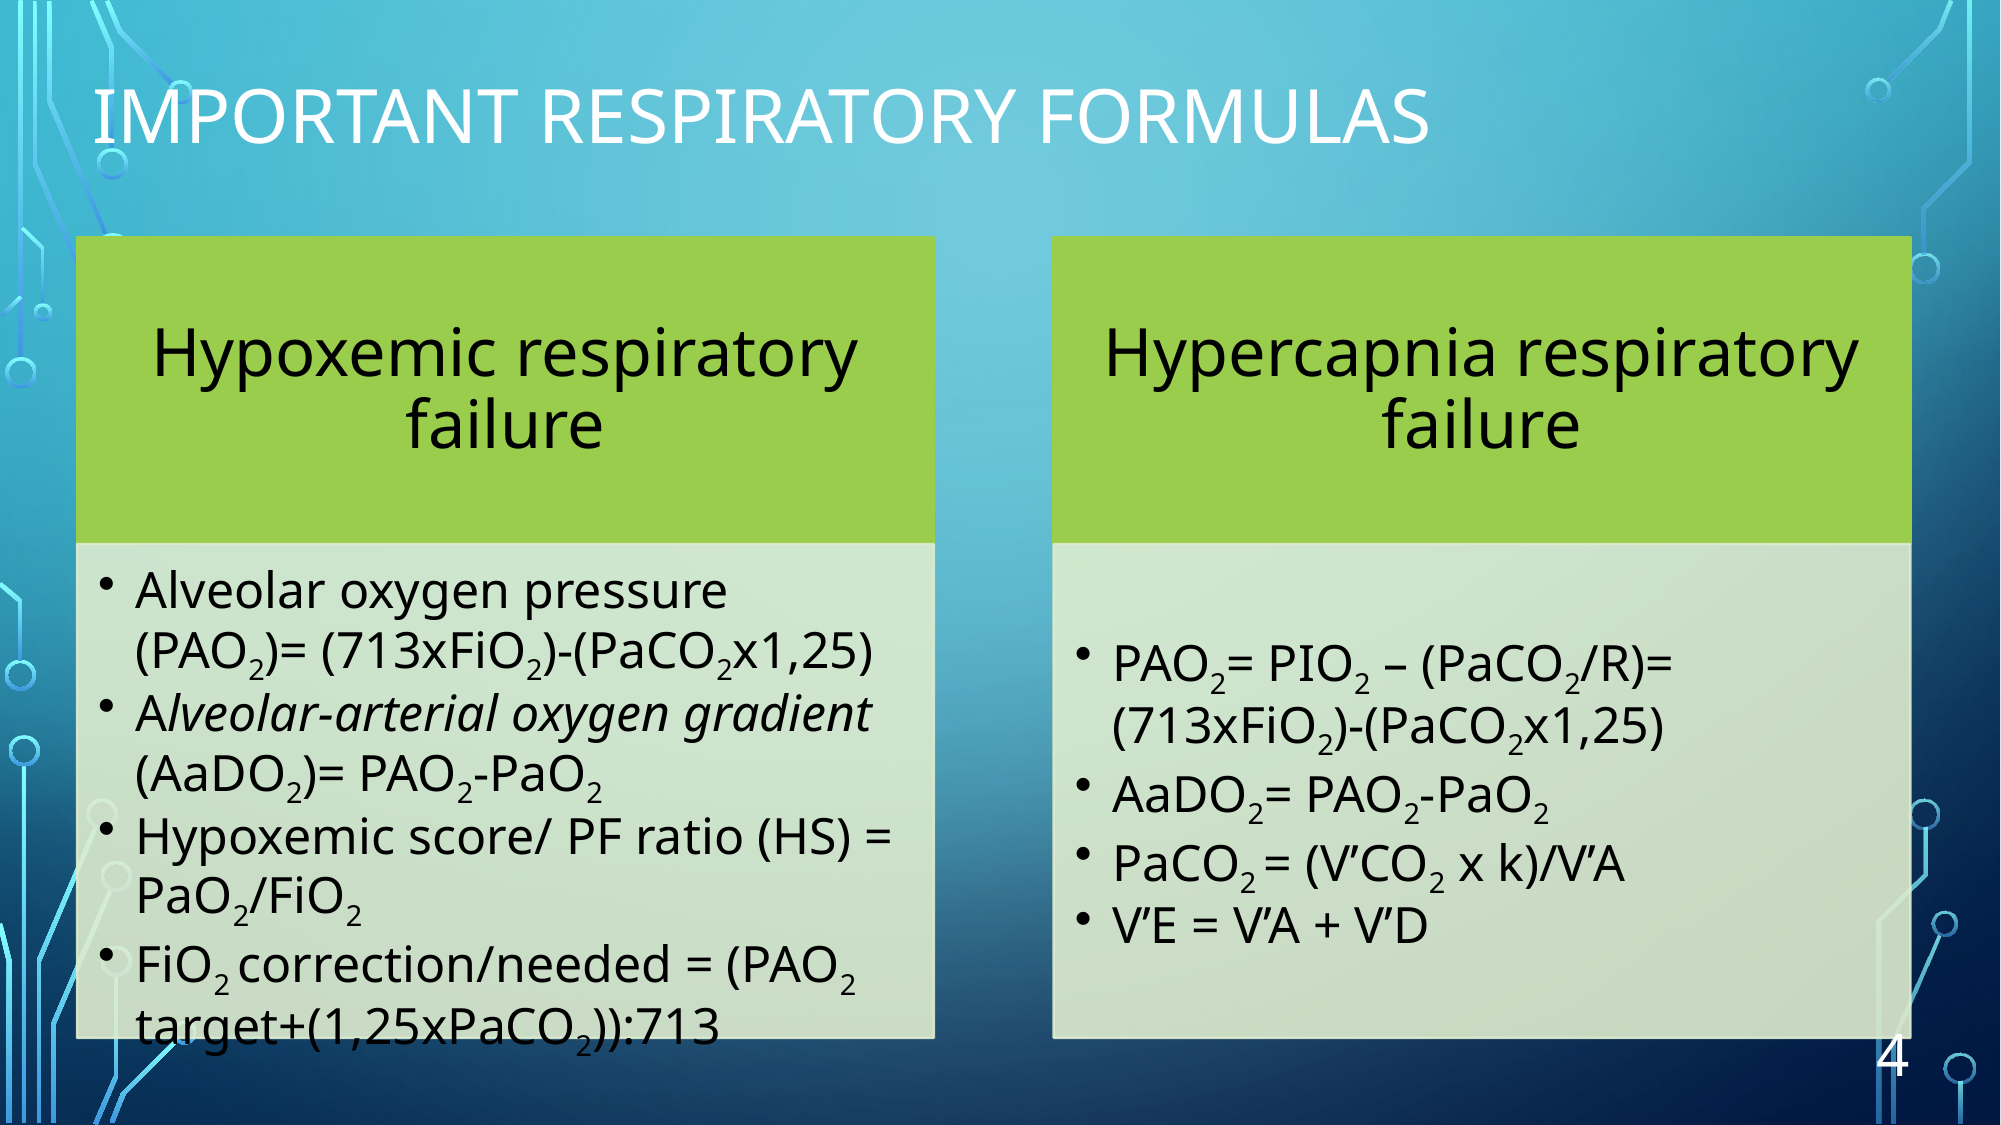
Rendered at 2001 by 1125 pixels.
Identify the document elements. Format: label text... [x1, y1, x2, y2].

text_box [76, 228, 1911, 1047]
title Important respiratory formulas [77, 39, 1942, 200]
slide_number 4 [1829, 1023, 1956, 1084]
